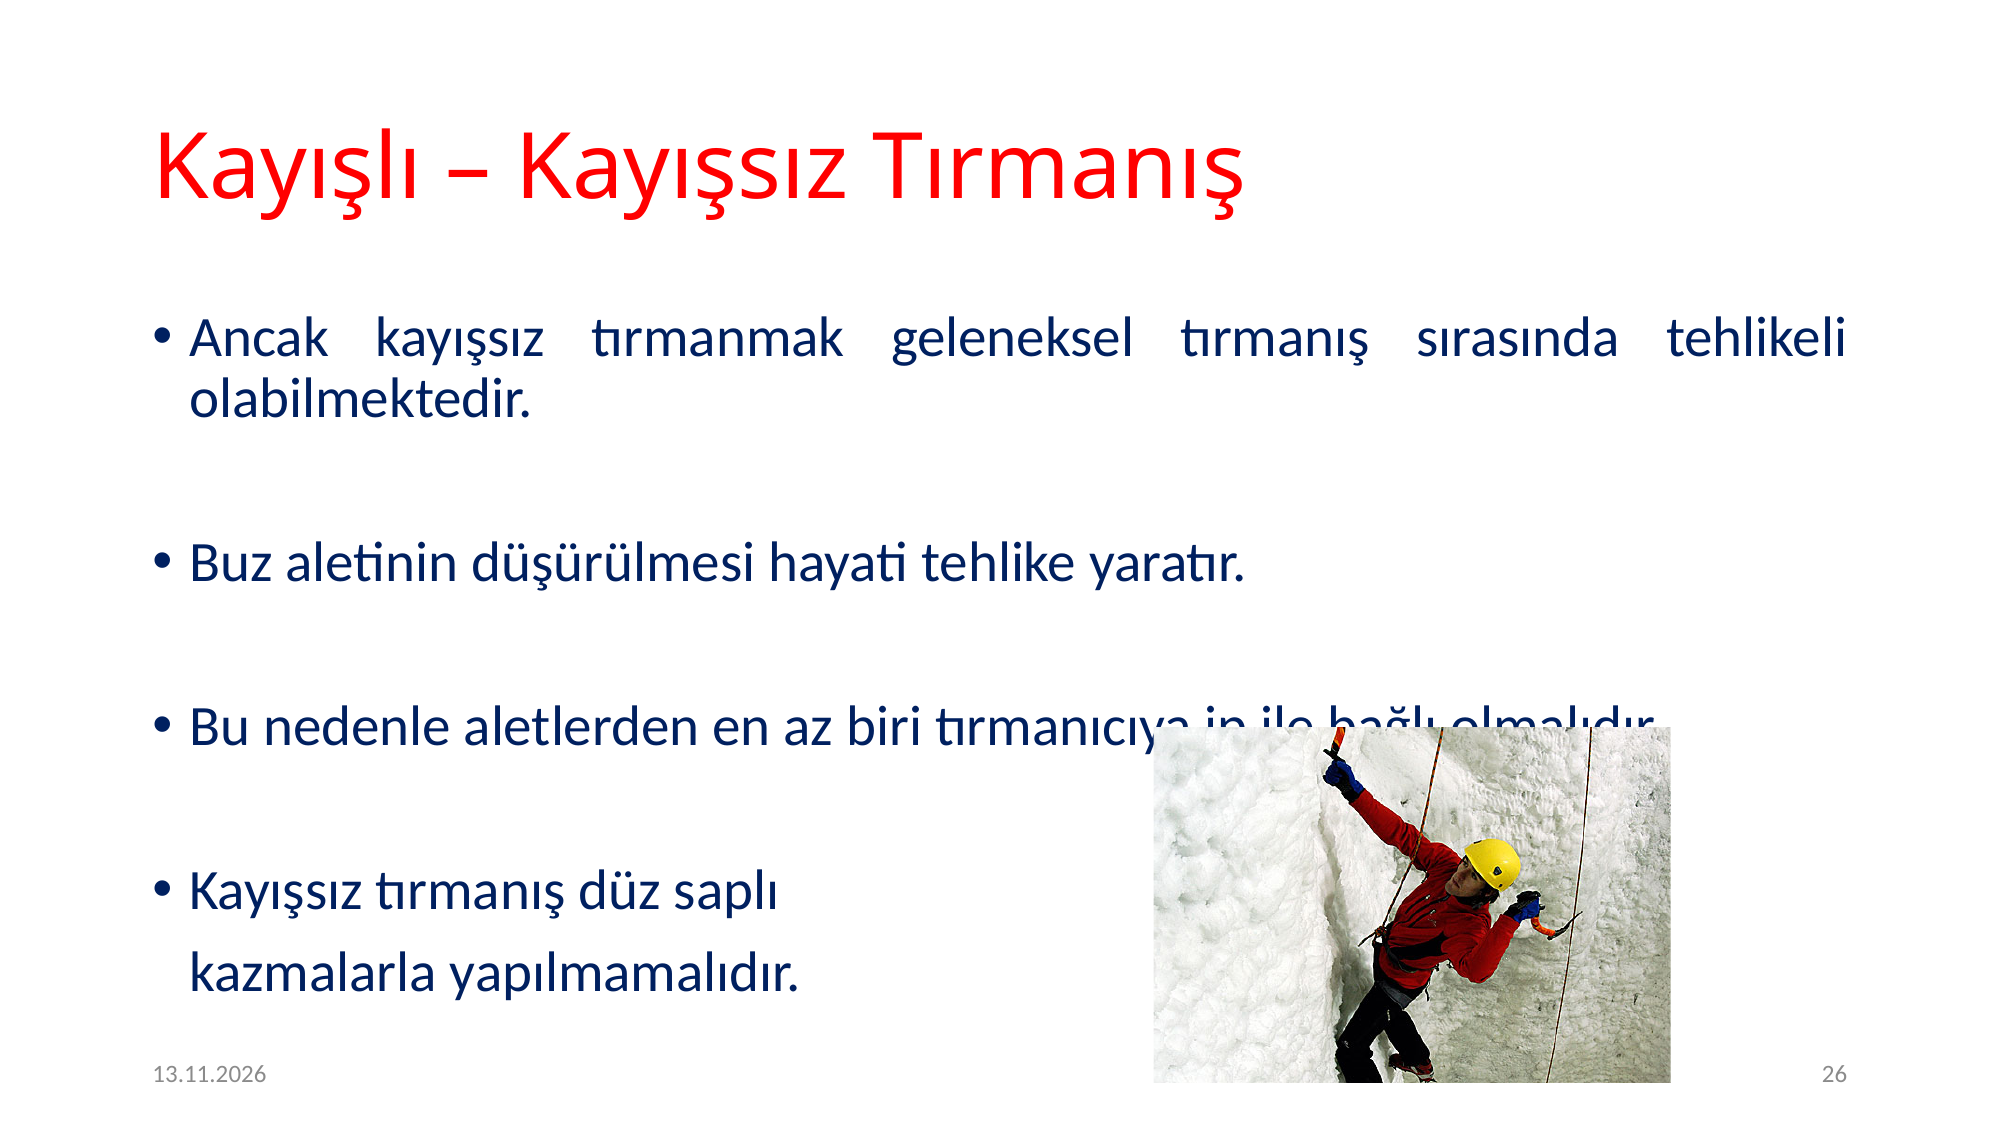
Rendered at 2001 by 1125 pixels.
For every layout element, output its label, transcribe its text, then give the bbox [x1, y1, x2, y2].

title Kayışlı – Kayışsız Tırmanış [137, 59, 1863, 278]
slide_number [137, 1042, 588, 1103]
slide_number 26 [1412, 1042, 1863, 1103]
picture [1153, 727, 1671, 1083]
list Ancak kayışsız tırmanmak geleneksel tırmanış sırasında tehlikeli olabilmektedir. Buz aletinin düşürülmesi hayati tehlike yaratır. Bu nedenle aletlerden en az biri tırmanıcıya ip ile bağlı olmalıdır. Kayışsız tırmanış düz saplı kazmalarla yapılmamalıdır. [137, 299, 1863, 1014]
